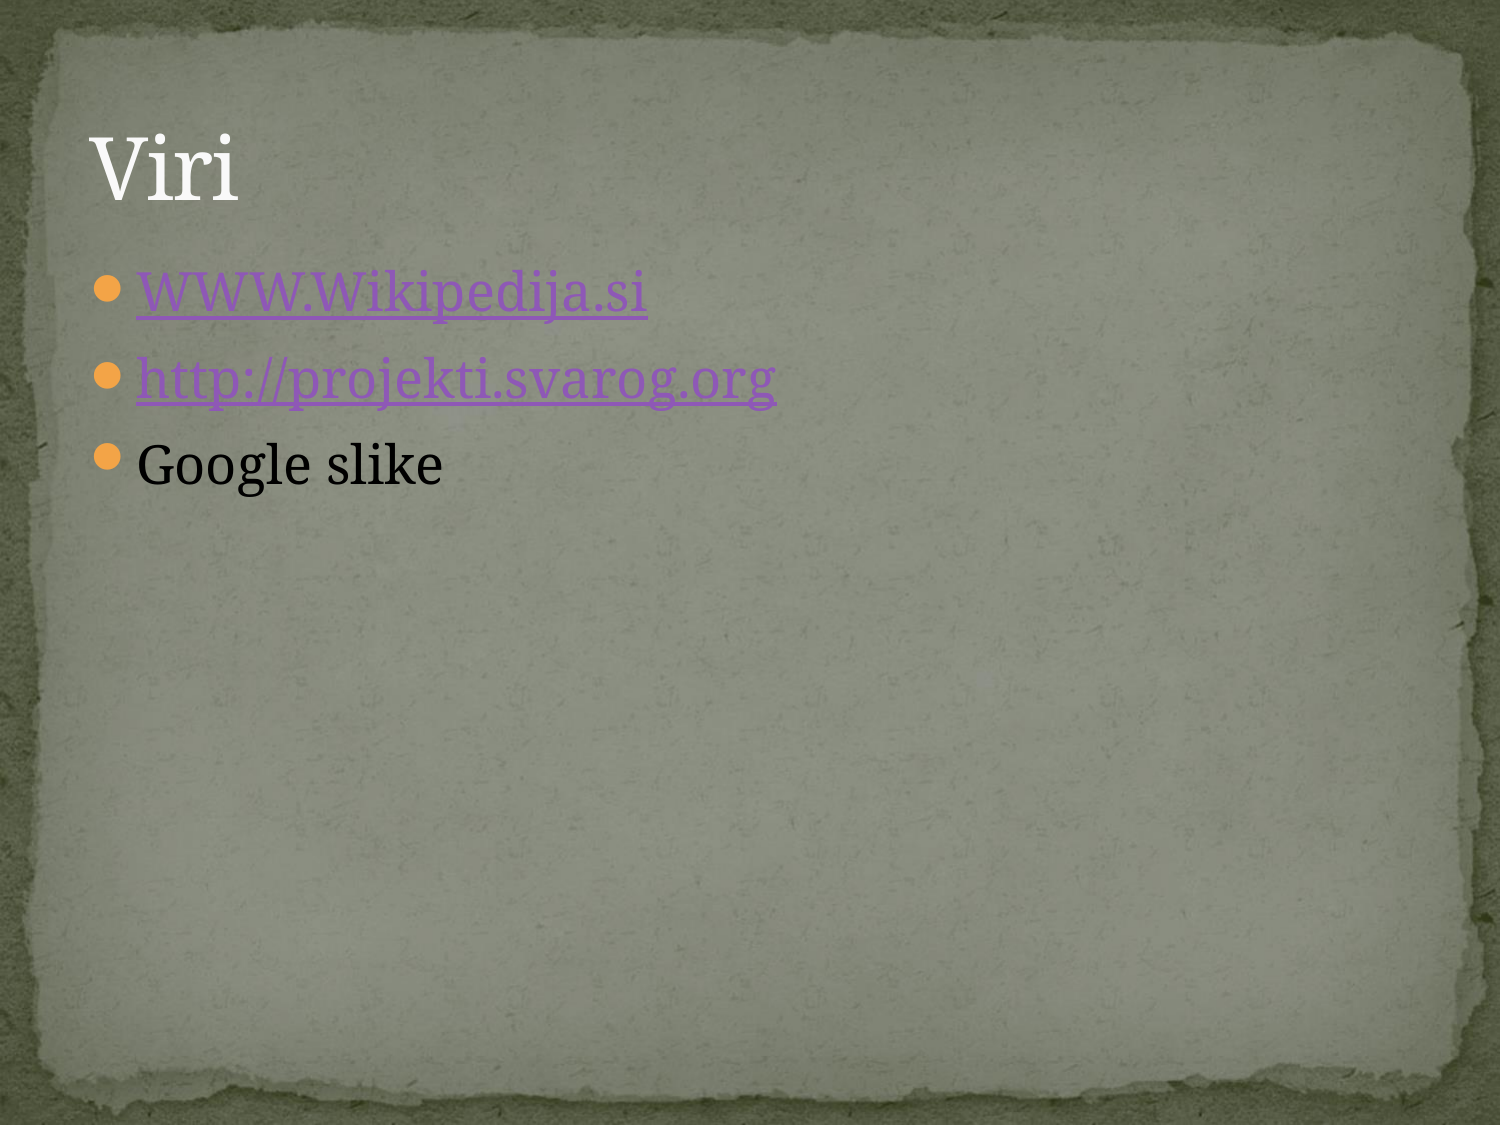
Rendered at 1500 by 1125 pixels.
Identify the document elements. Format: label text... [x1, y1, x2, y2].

picture [0, 0, 1500, 1125]
title Viri [74, 24, 1425, 225]
list WWW.Wikipedija.si http://projekti.svarog.org Google slike [75, 249, 1425, 1000]
